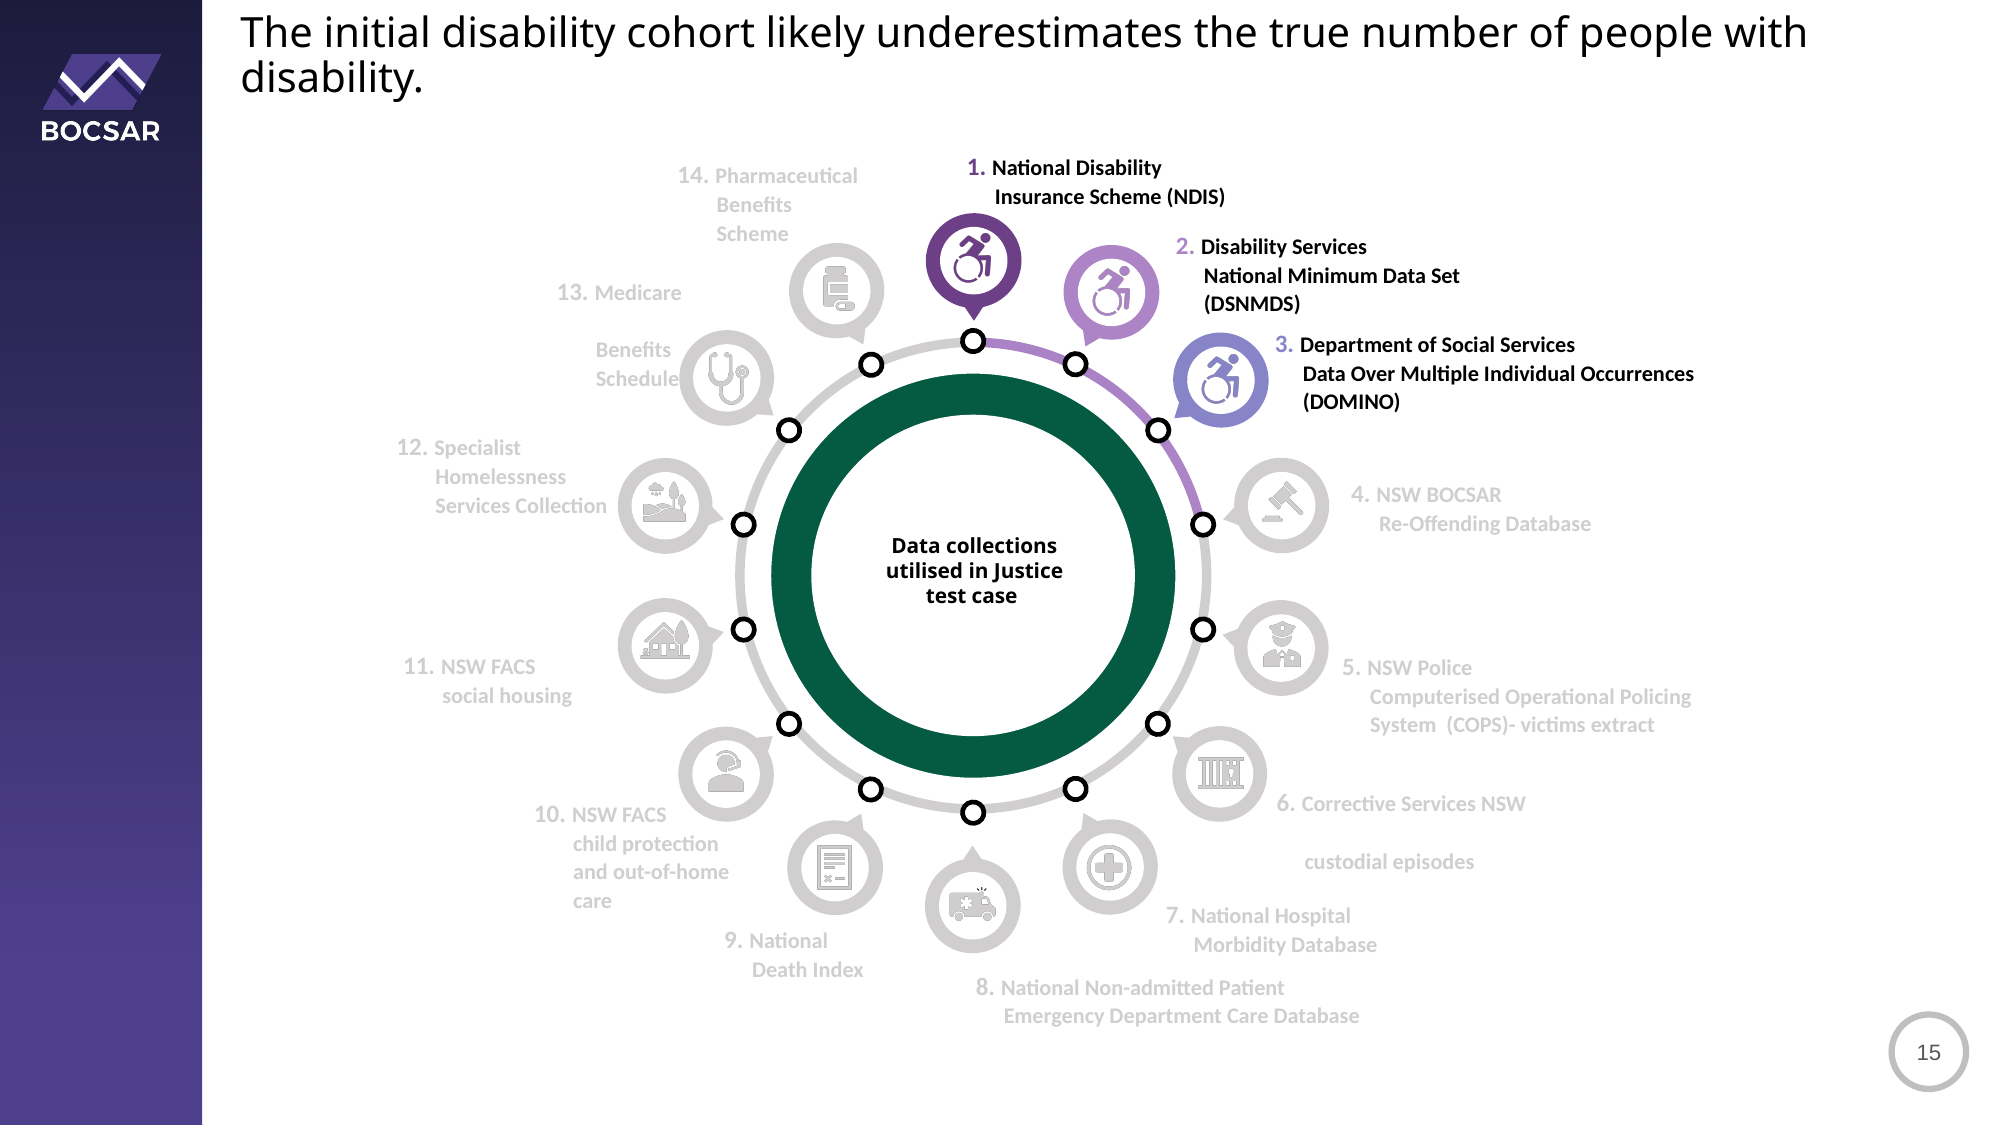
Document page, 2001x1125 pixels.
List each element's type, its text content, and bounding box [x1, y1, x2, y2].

list The initial disability cohort likely underestimates the true number of people with disability. [225, 4, 1958, 105]
picture [42, 54, 162, 141]
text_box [381, 140, 1753, 1036]
